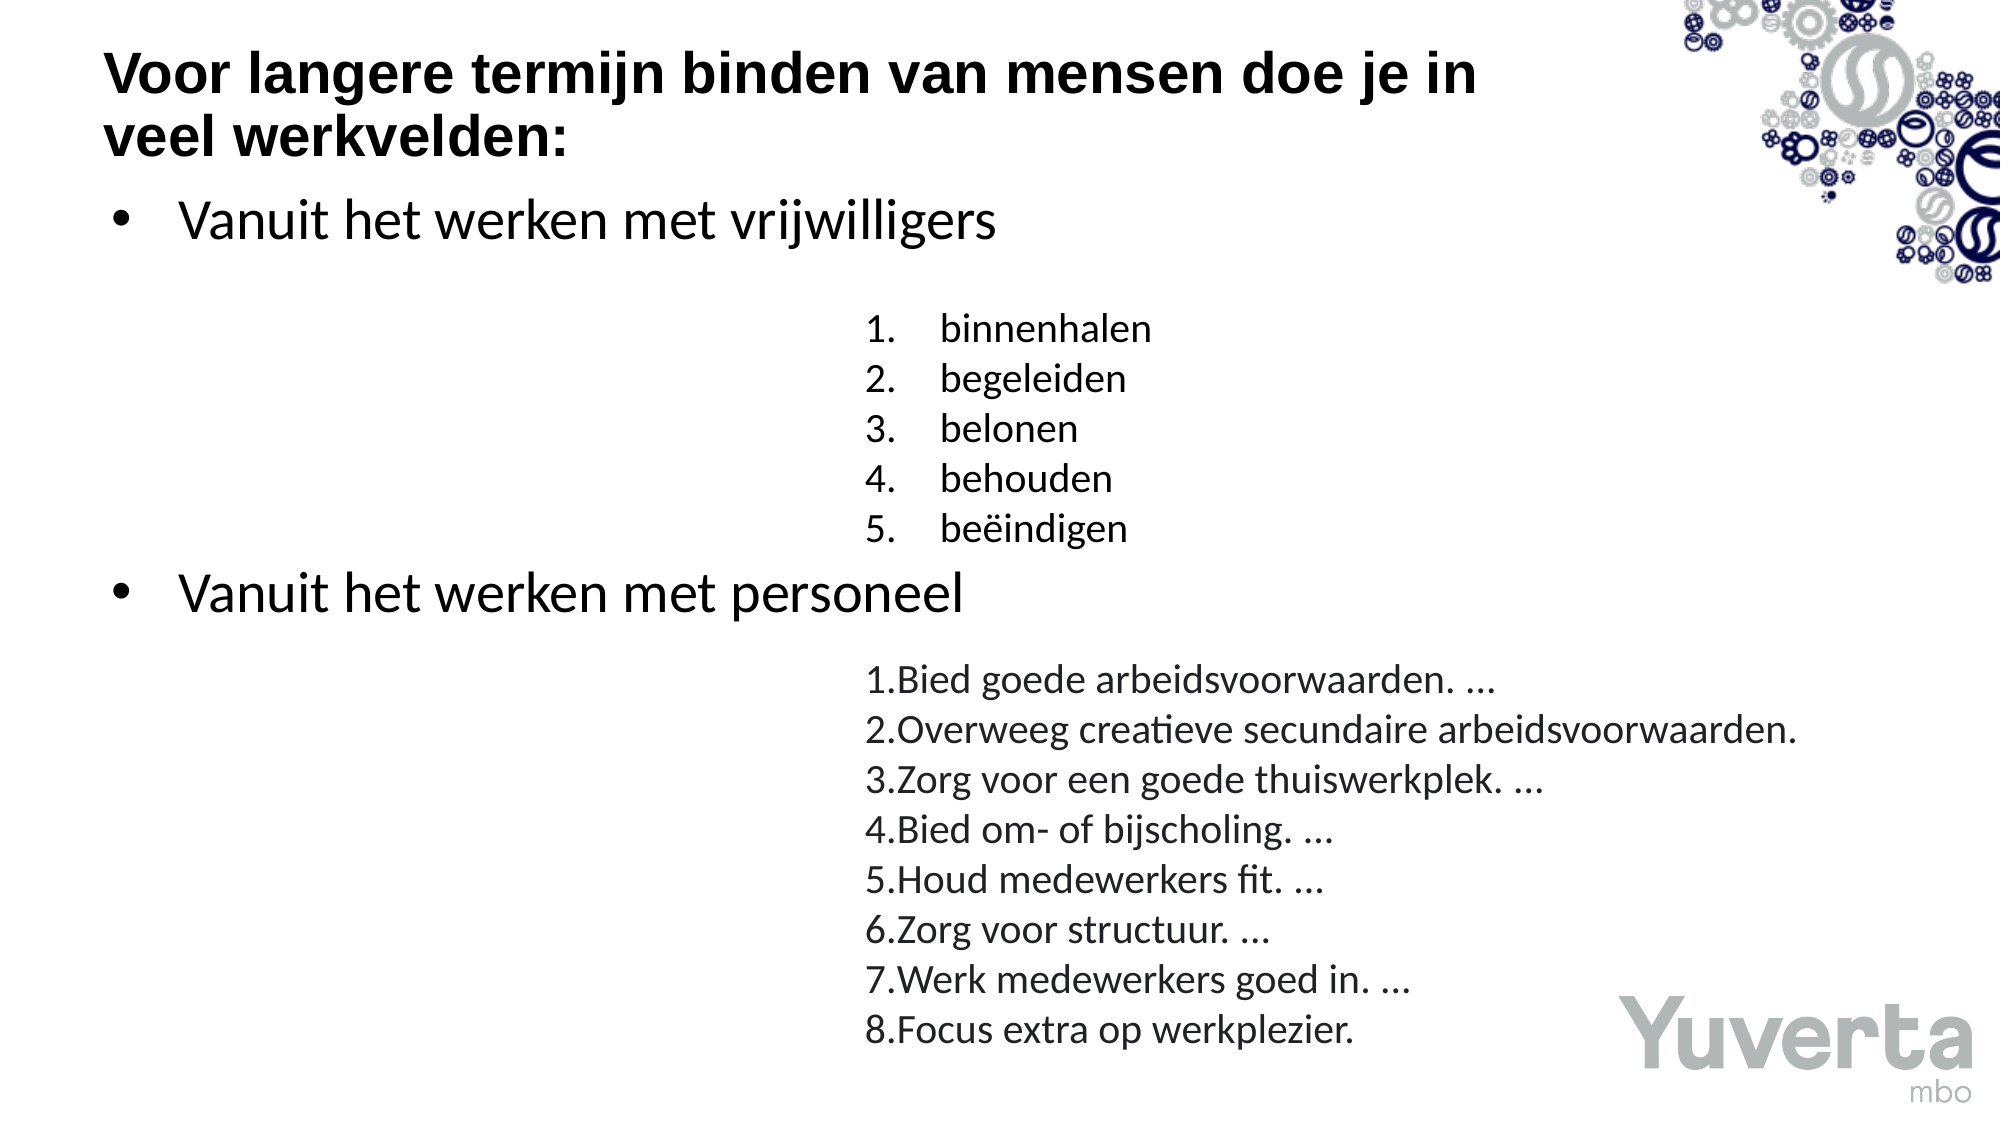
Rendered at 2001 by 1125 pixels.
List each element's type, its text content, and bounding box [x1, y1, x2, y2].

text_box Bied goede arbeidsvoorwaarden. ... Overweeg creatieve secundaire arbeidsvoorwaarden. Zorg voor een goede thuiswerkplek. ... Bied om- of bijscholing. ... Houd medewerkers fit. ... Zorg voor structuur. ... Werk medewerkers goed in. ... Focus extra op werkplezier. [850, 644, 1833, 1060]
list Vanuit het werken met vrijwilligers Vanuit het werken met personeel [88, 182, 1018, 991]
picture [0, 0, 2000, 1125]
text_box binnenhalen begeleiden belonen behouden beëindigen [850, 293, 1851, 559]
title Voor langere termijn binden van mensen doe je in veel werkvelden: [88, 52, 1542, 160]
